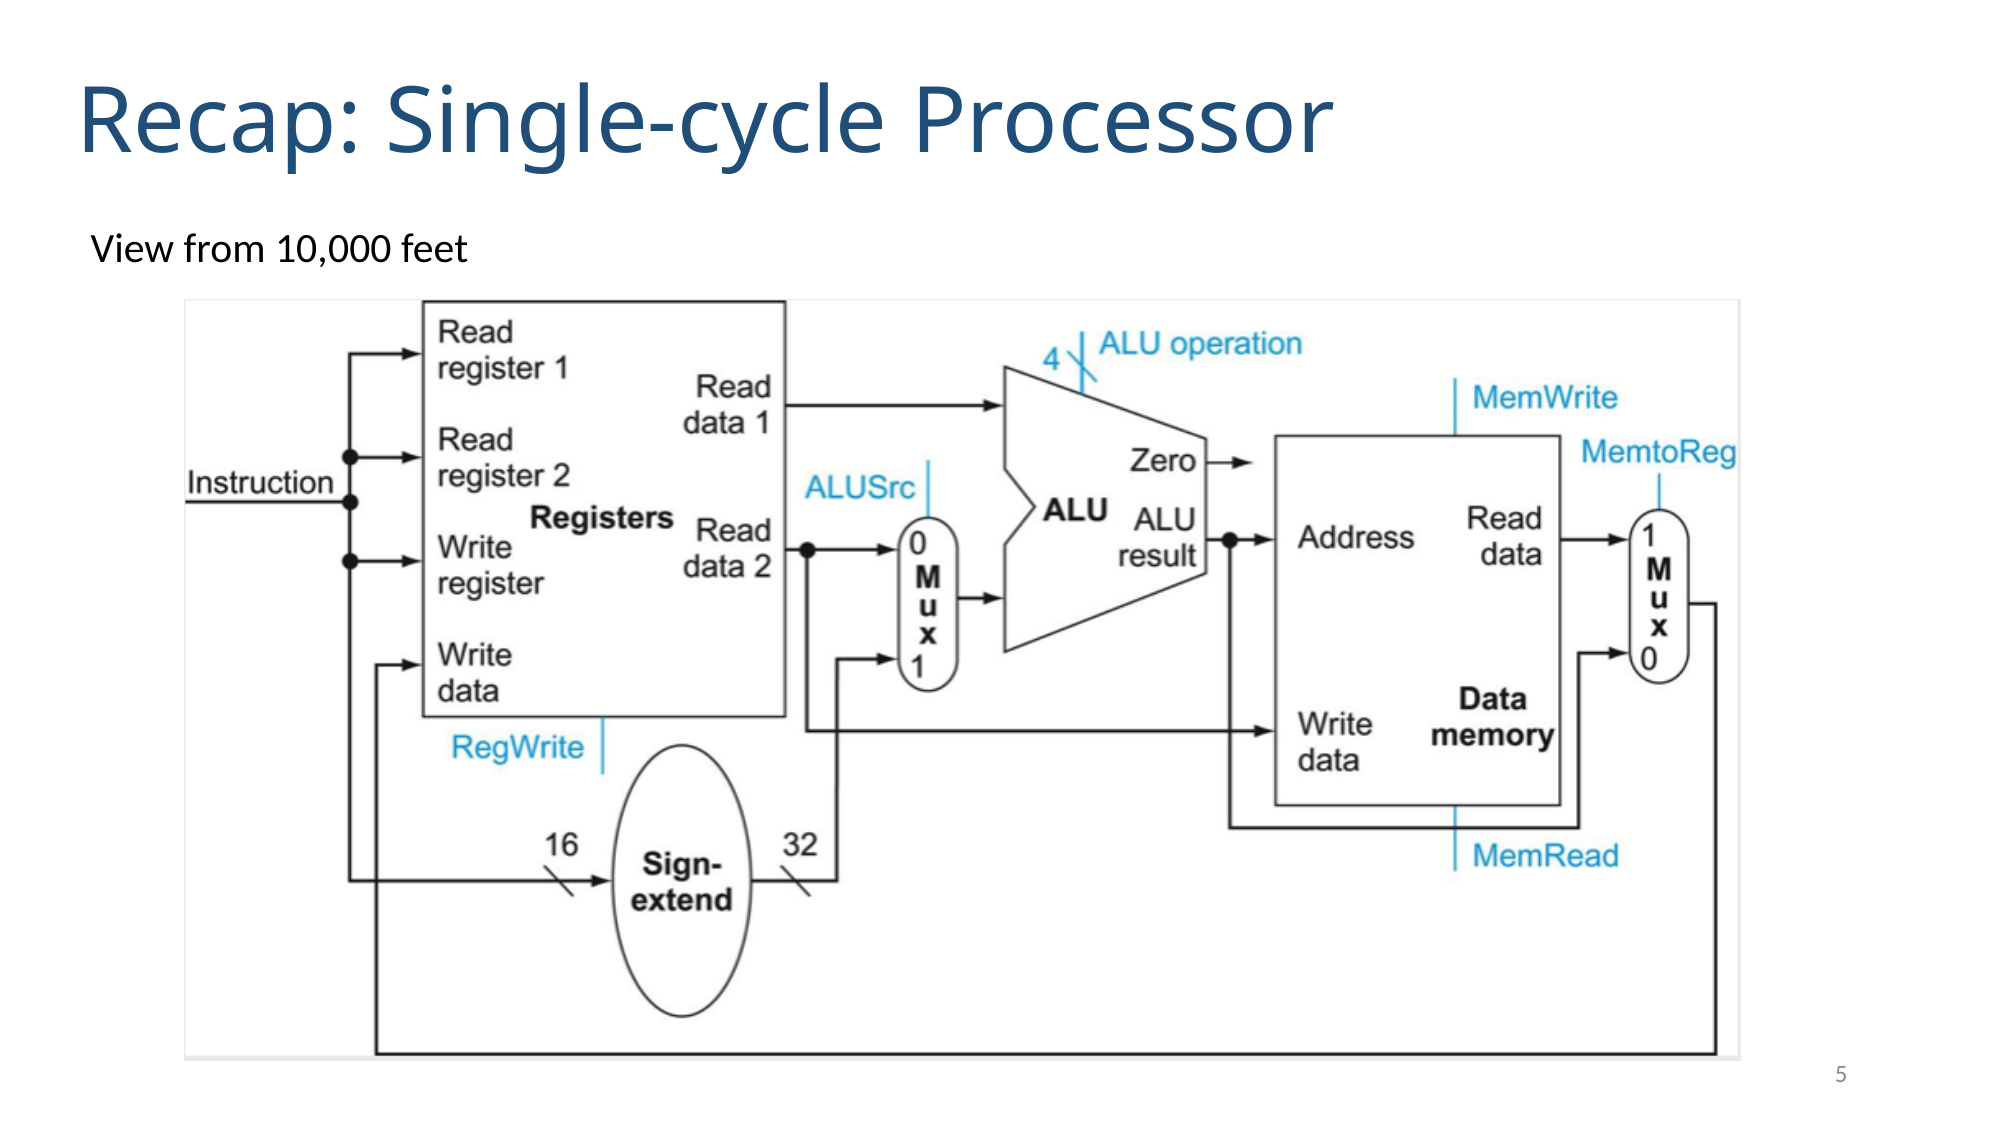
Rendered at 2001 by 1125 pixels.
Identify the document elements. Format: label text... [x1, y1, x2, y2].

picture [184, 299, 1741, 1061]
title Recap: Single-cycle Processor [61, 13, 1787, 232]
slide_number 5 [1412, 1042, 1863, 1103]
list View from 10,000 feet [75, 219, 1970, 1048]
